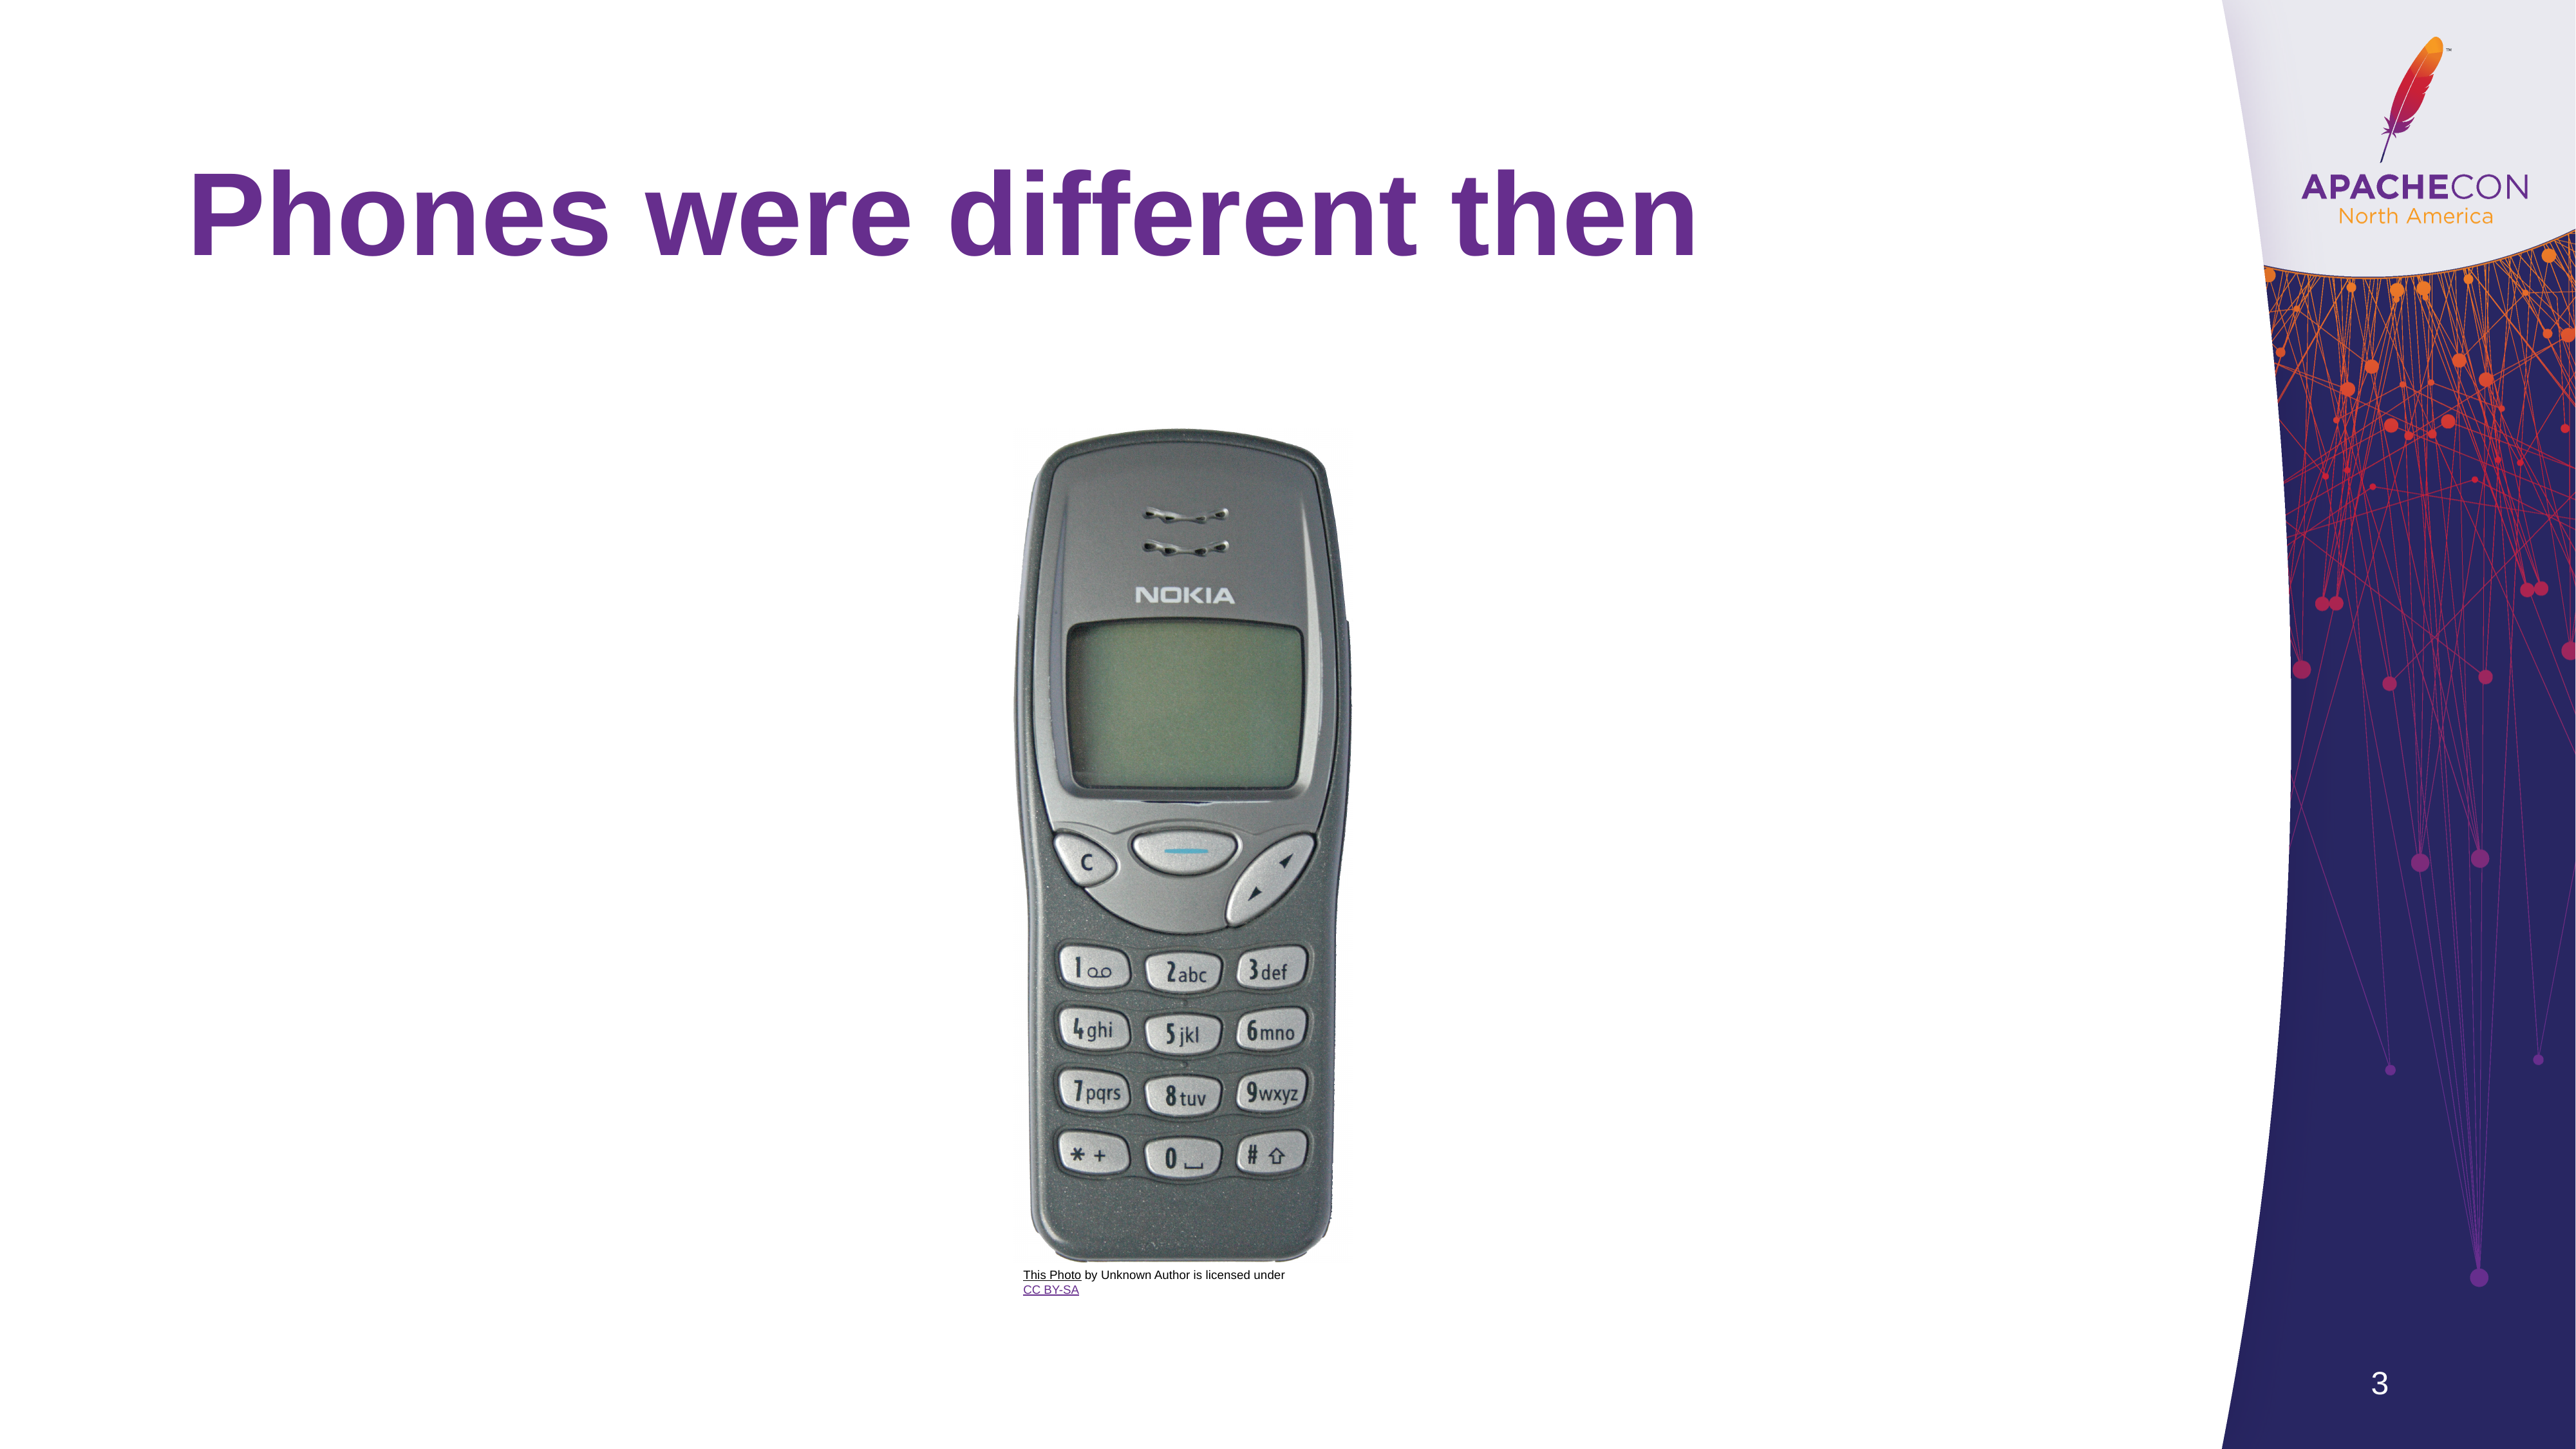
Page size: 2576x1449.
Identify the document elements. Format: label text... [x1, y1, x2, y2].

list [1013, 428, 1353, 1263]
text_box This Photo by Unknown Author is licensed under CC BY-SA [1013, 1263, 1353, 1302]
picture [0, 0, 2576, 1449]
slide_number 3 [1819, 1343, 2399, 1421]
title Phones were different then [177, 77, 2190, 357]
